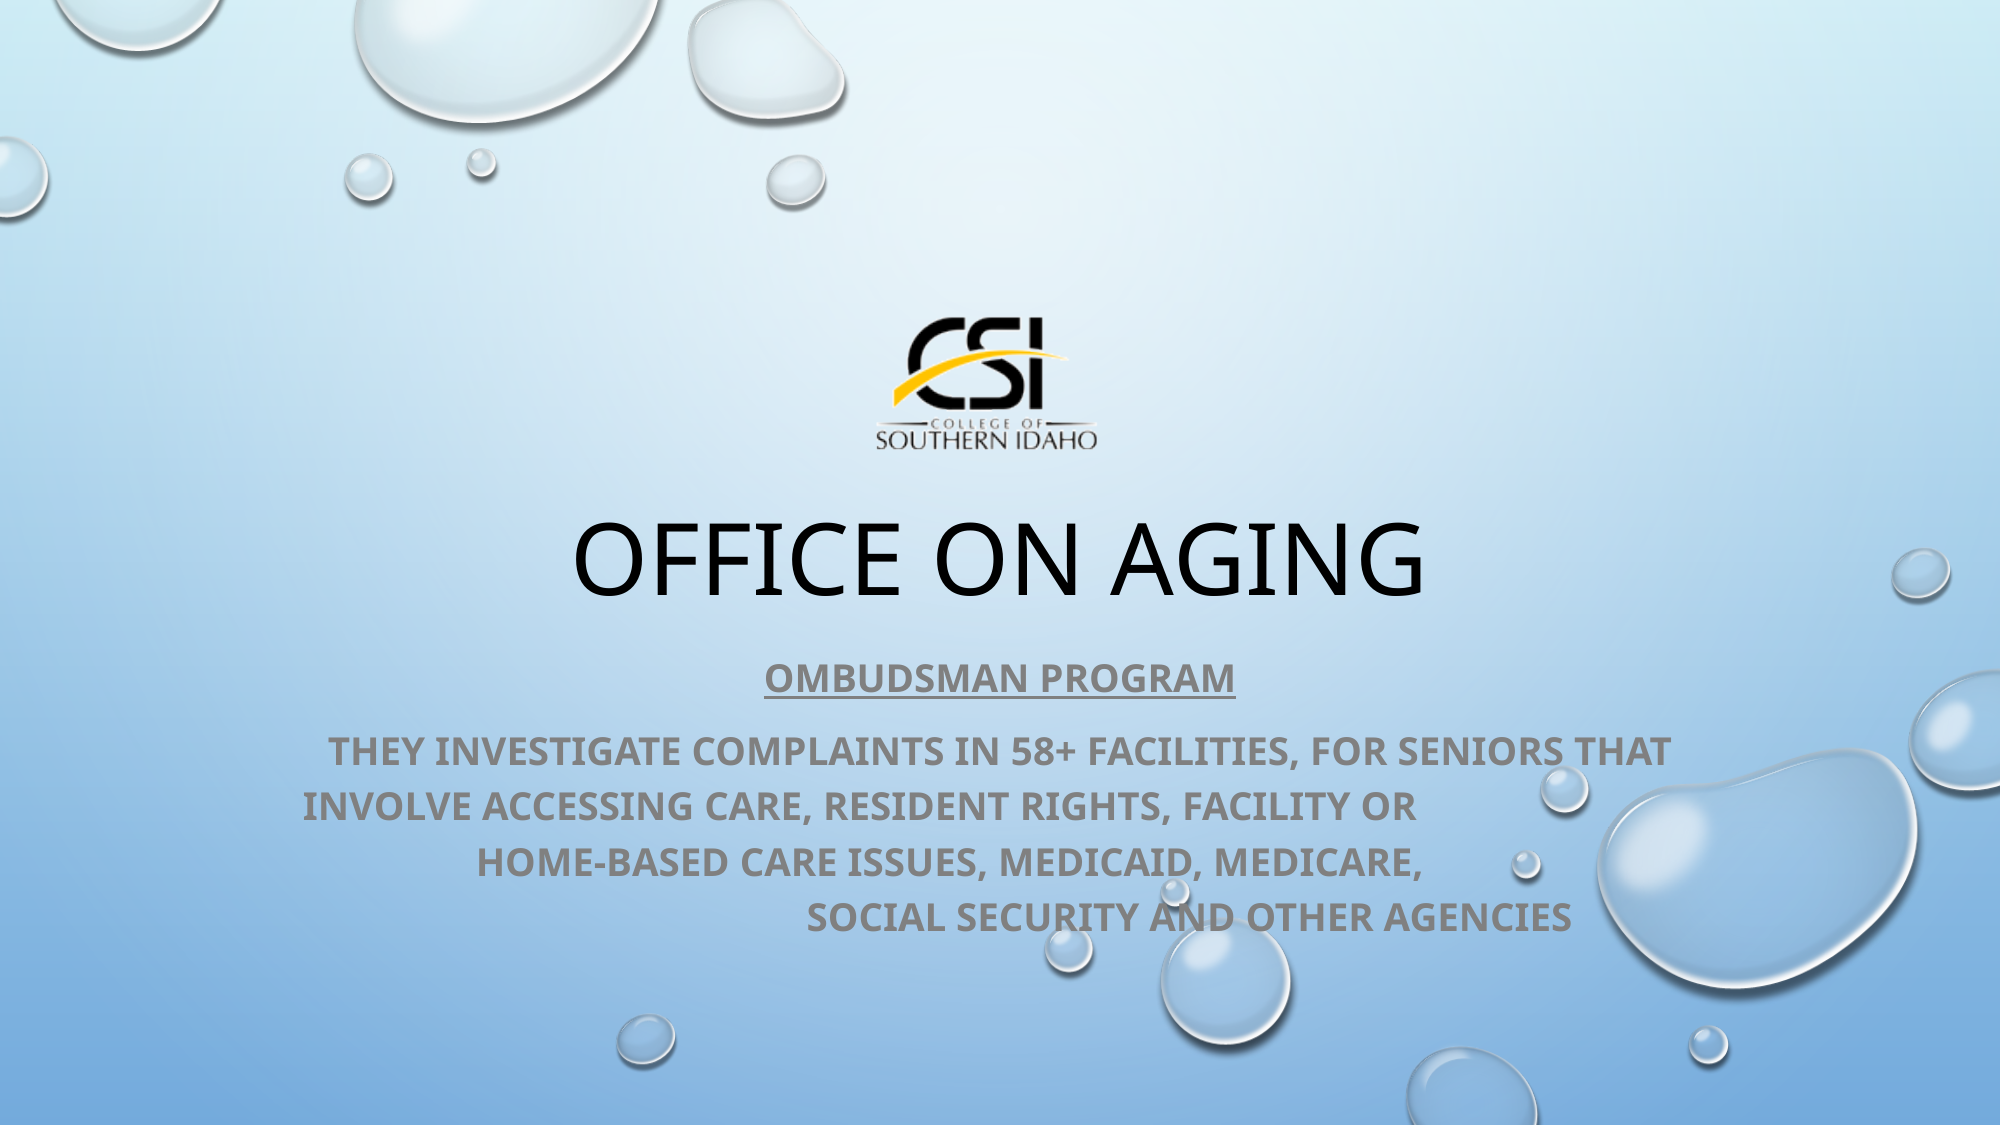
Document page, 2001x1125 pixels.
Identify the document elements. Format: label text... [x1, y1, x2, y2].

title Office on Aging [287, 213, 1713, 625]
picture [0, 0, 2000, 1125]
subtitle Ombudsman Program They investigate complaints in 58+ facilities, for seniors that involve accessing care, resident rights, facility or home-based care issues, Medicaid, Medicare, social security and other agencies [287, 637, 1713, 985]
